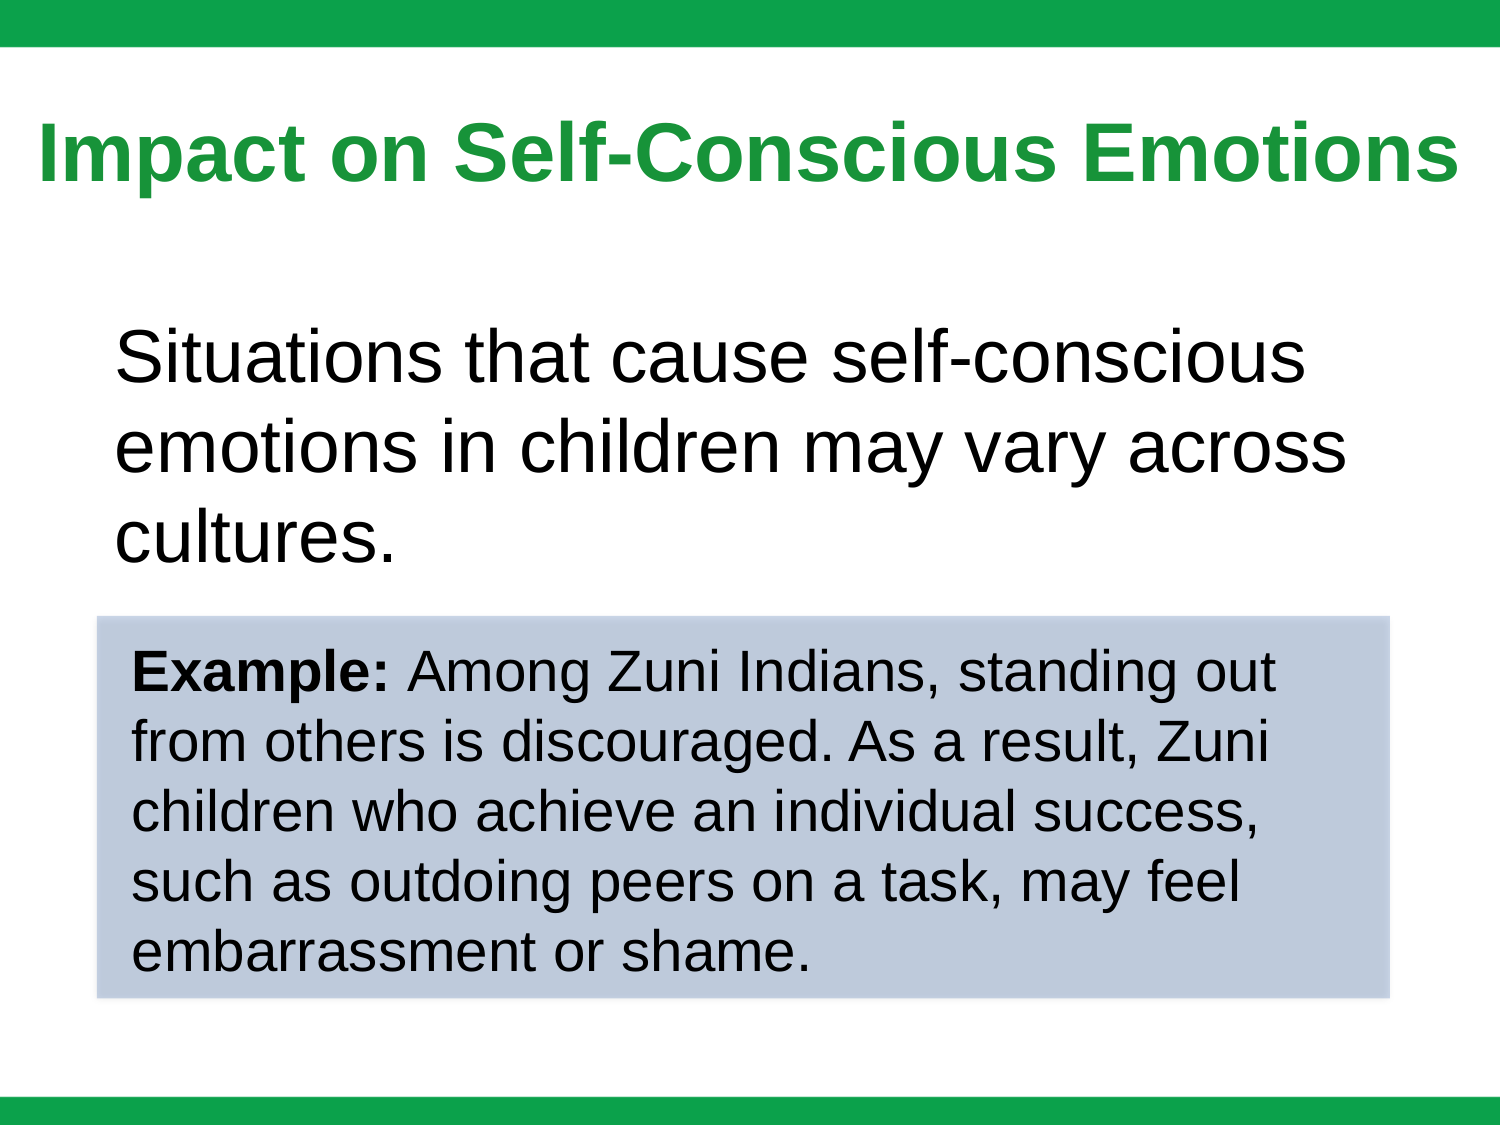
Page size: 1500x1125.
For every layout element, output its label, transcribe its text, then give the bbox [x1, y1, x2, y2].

title Impact on Self-Conscious Emotions [0, 54, 1500, 242]
picture [0, 0, 1500, 54]
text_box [96, 615, 1391, 999]
list Situations that cause self-conscious emotions in children may vary across cultures. [99, 299, 1466, 953]
picture [0, 242, 1500, 1125]
